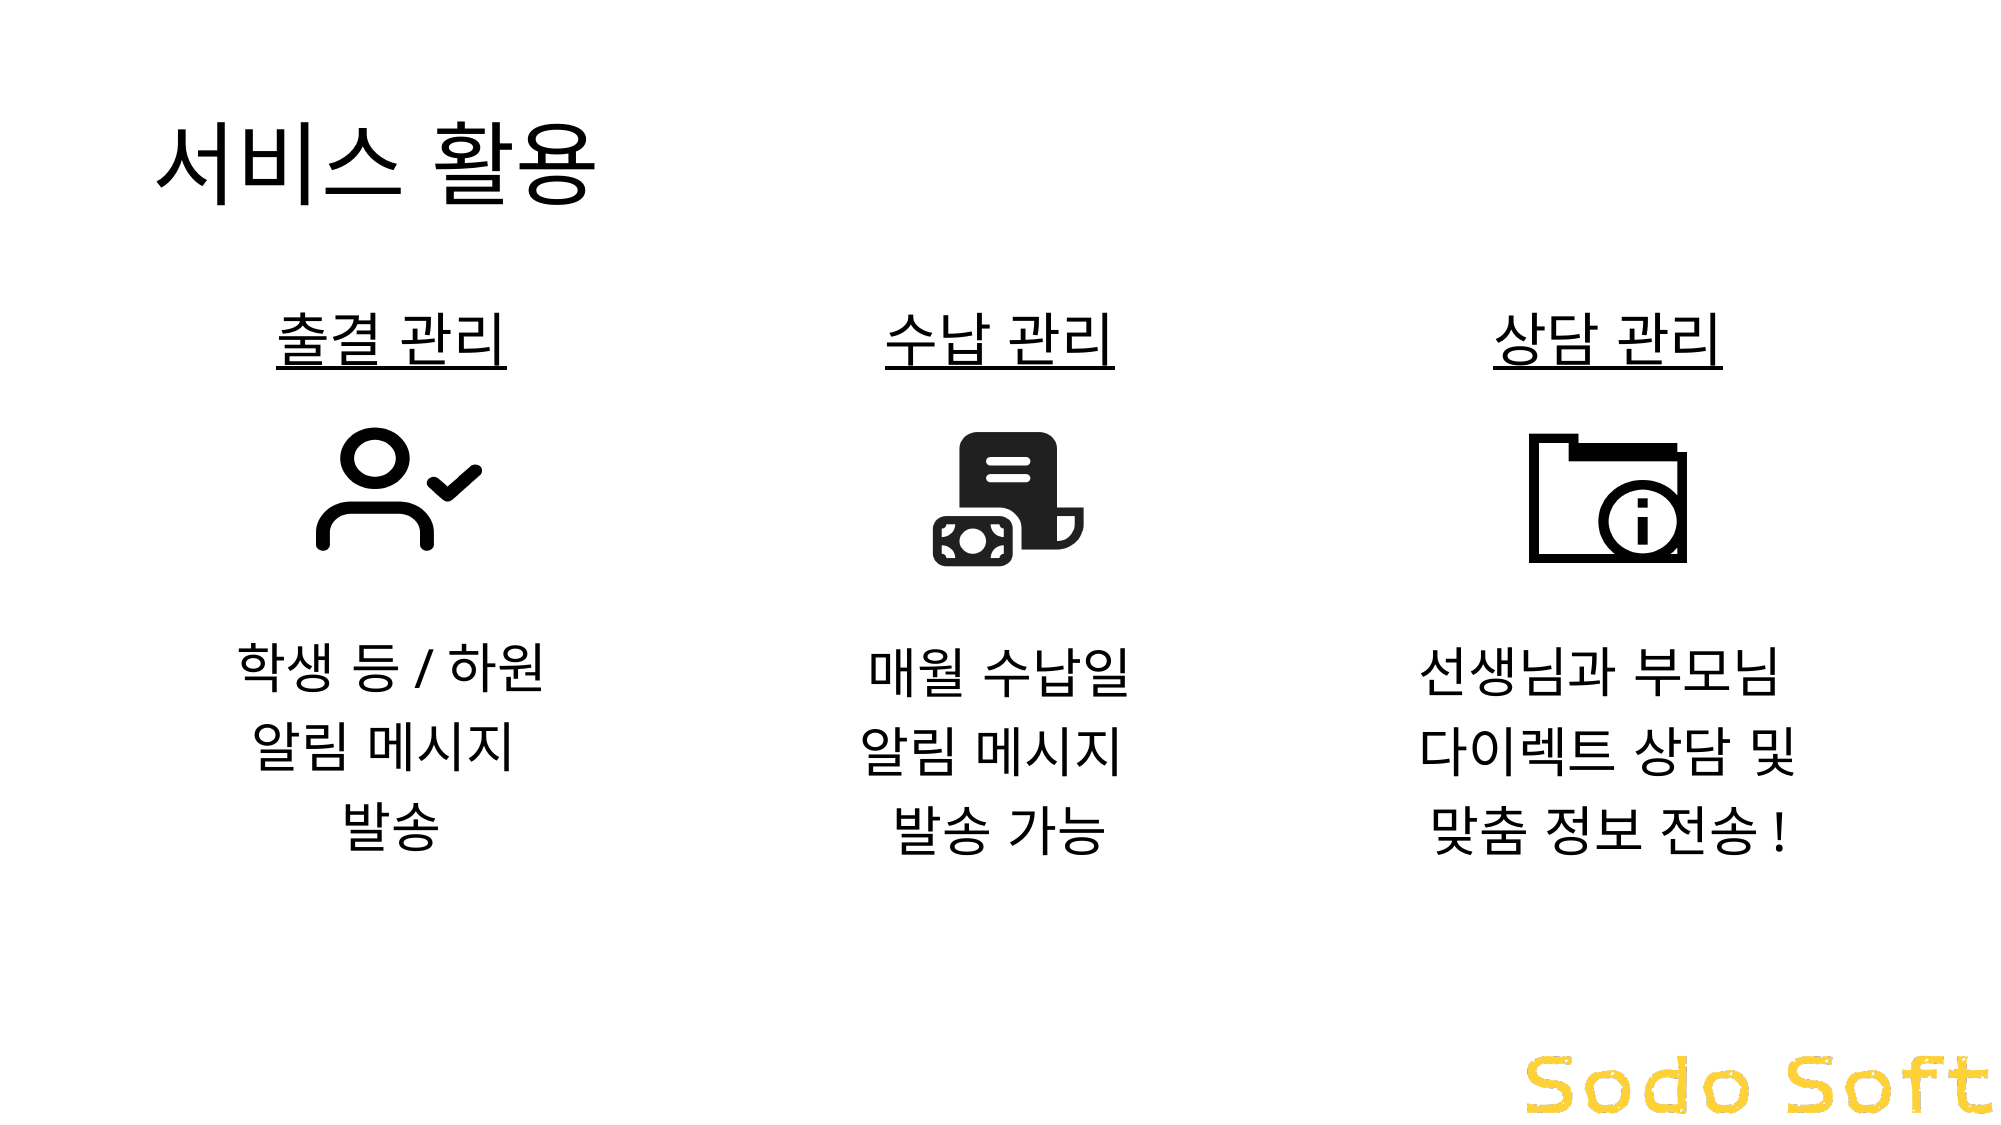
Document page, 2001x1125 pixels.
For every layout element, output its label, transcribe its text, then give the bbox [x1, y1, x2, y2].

title 서비스 활용 [137, 59, 1863, 278]
picture [316, 415, 482, 563]
text_box 출결 관리 학생 등/하원 알림 메시지 발송 [97, 303, 686, 1102]
list 수납 관리 매월 수납일 알림 메시지 발송 가능 [706, 303, 1294, 1102]
text_box 상담 관리 선생님과 부모님 다이렉트 상담 및 맞춤 정보 전송! [1314, 303, 1903, 1102]
picture [924, 415, 1101, 583]
picture [1529, 415, 1688, 563]
picture [1521, 1041, 2000, 1125]
